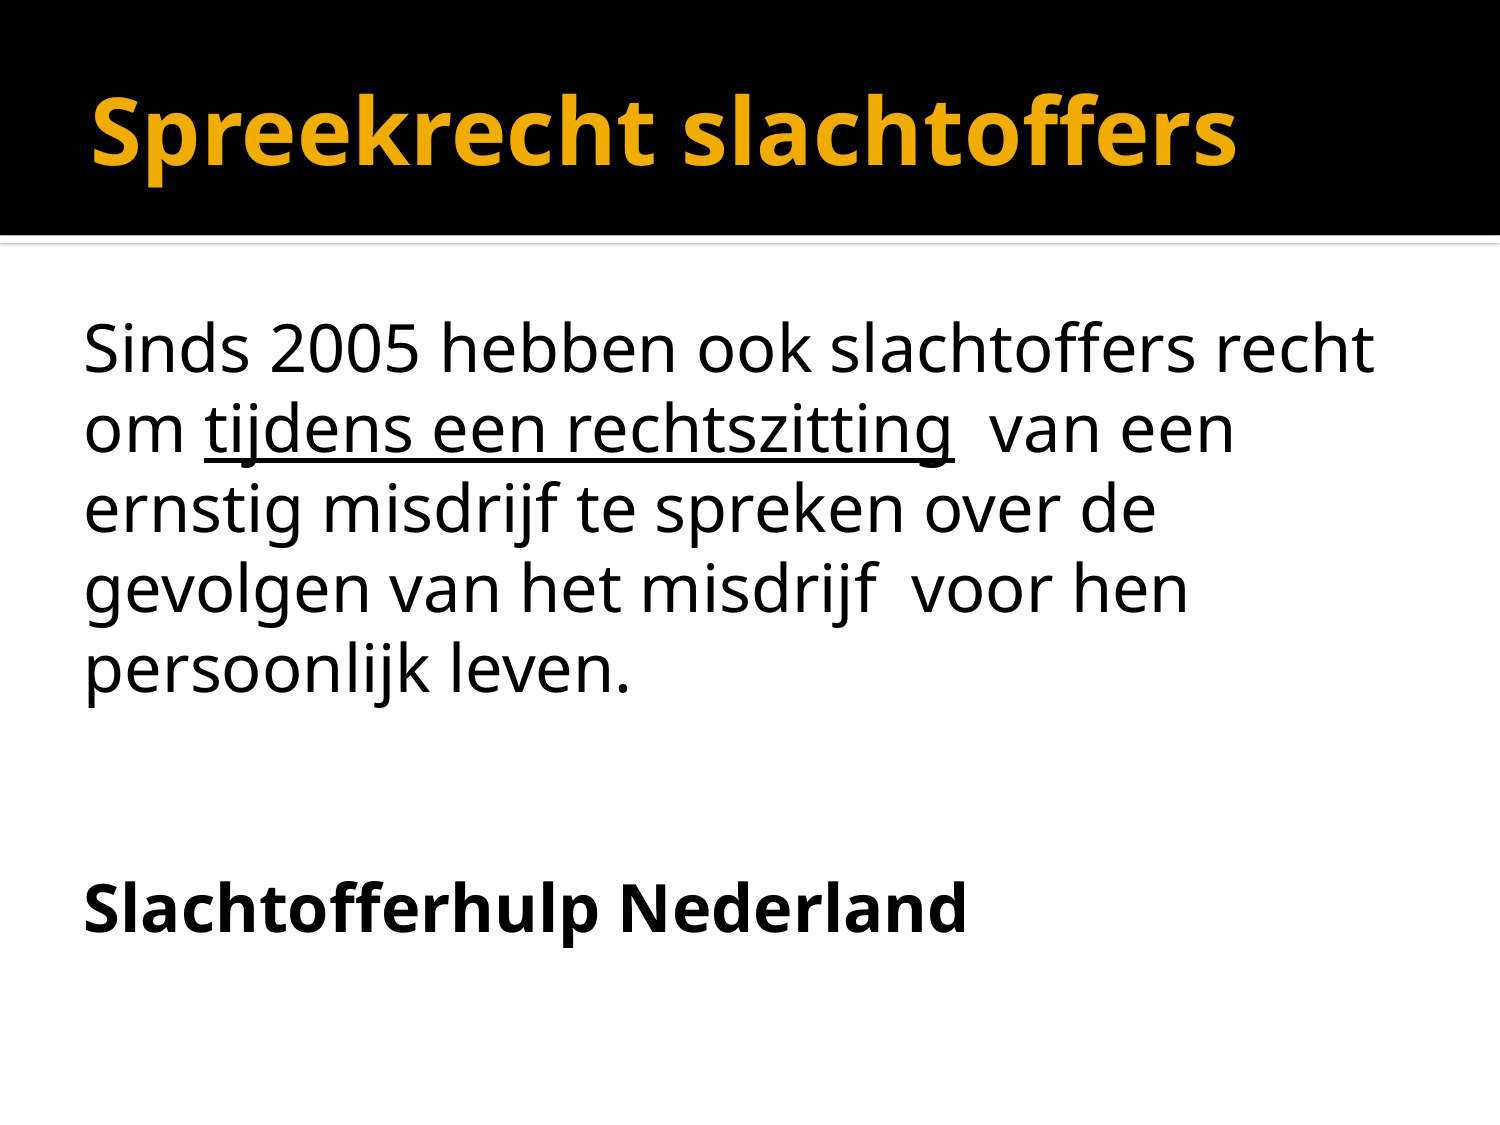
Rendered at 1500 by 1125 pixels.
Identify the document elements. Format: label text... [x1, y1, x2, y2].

title Spreekrecht slachtoffers [75, 25, 1425, 231]
list Sinds 2005 hebben ook slachtoffers recht om tijdens een rechtszitting van een ernstig misdrijf te spreken over de gevolgen van het misdrijf voor hen persoonlijk leven. Slachtofferhulp Nederland [75, 291, 1425, 1050]
